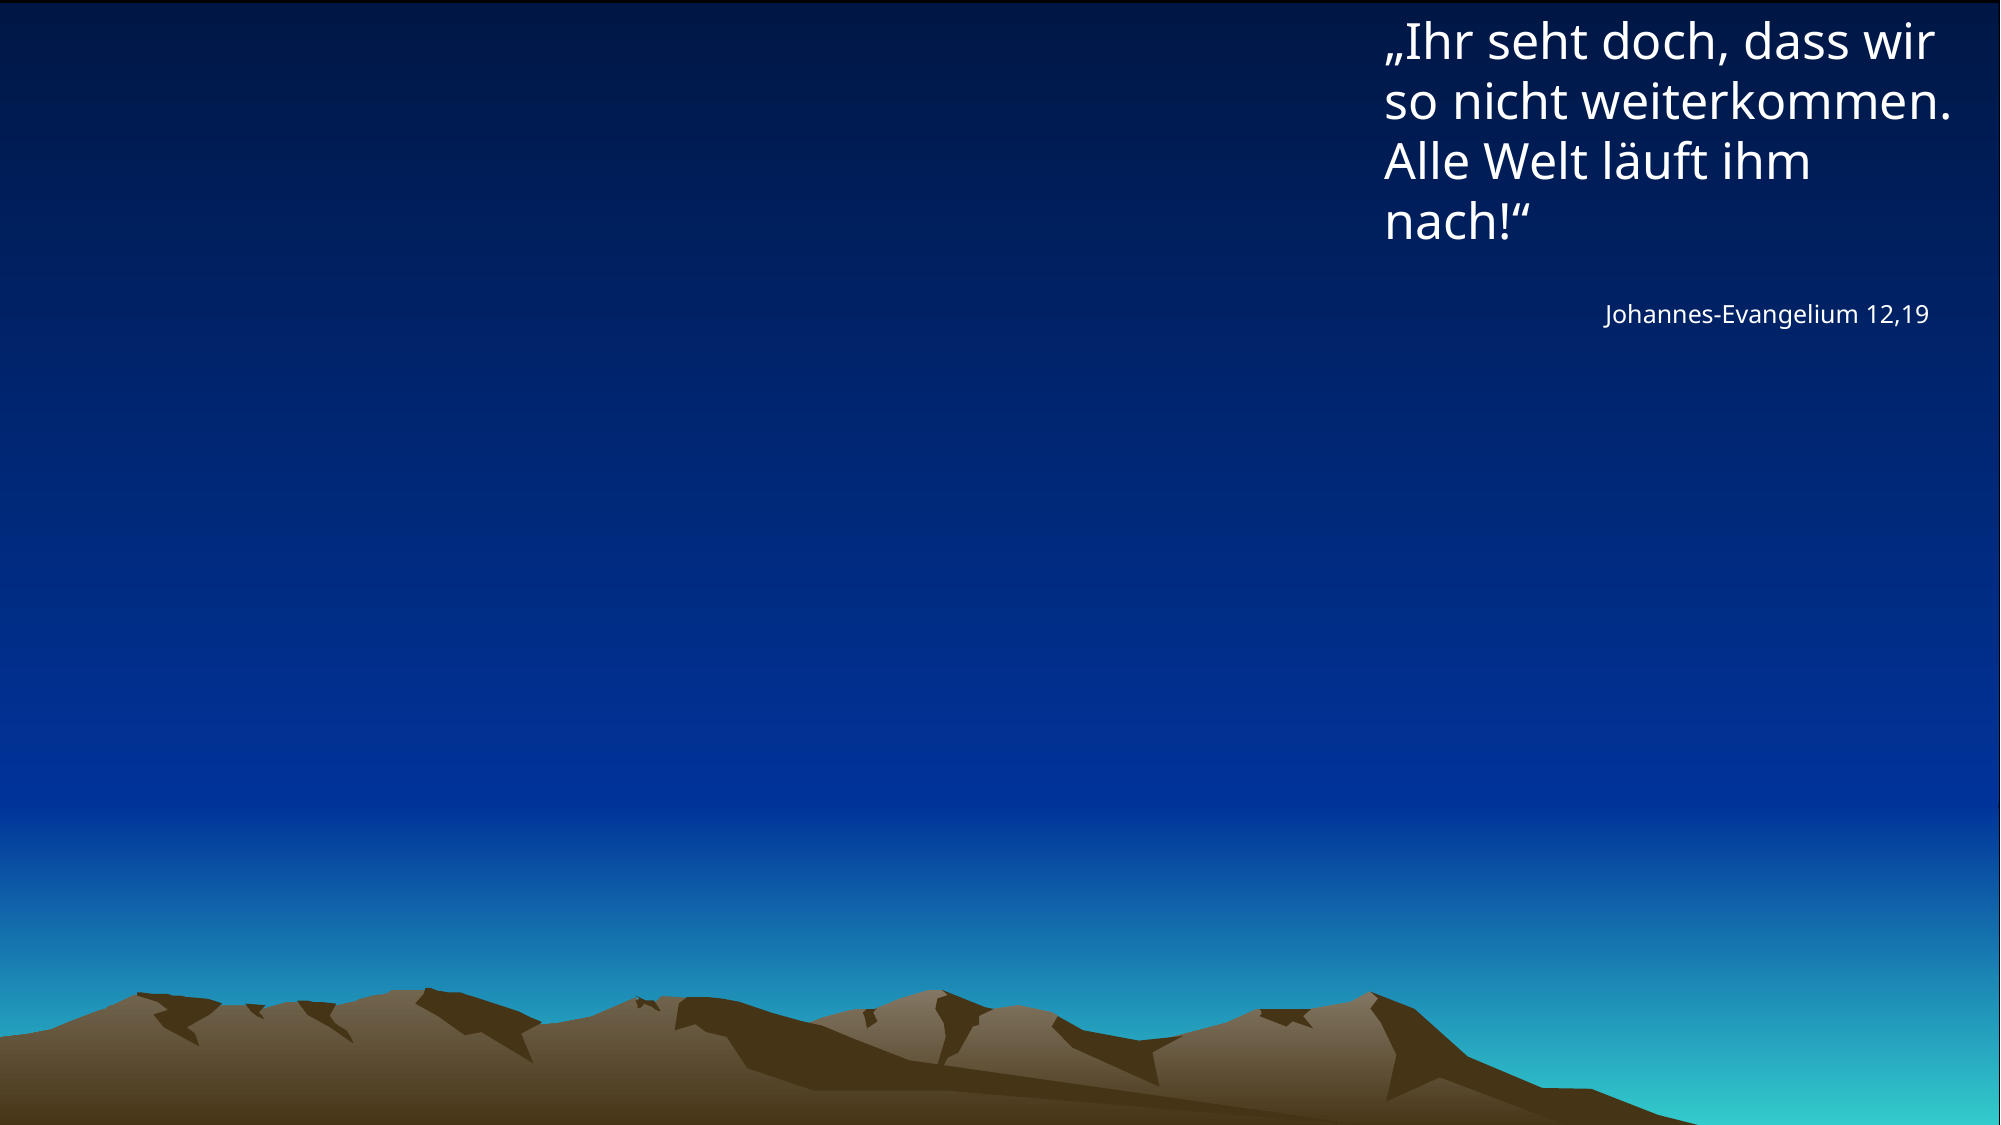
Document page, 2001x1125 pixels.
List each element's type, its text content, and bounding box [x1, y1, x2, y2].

title „Ihr seht doch, dass wir so nicht weiterkommen. Alle Welt läuft ihm nach!“ [1369, 1, 1973, 257]
subtitle Johannes-Evangelium 12,19 [1259, 290, 1945, 959]
